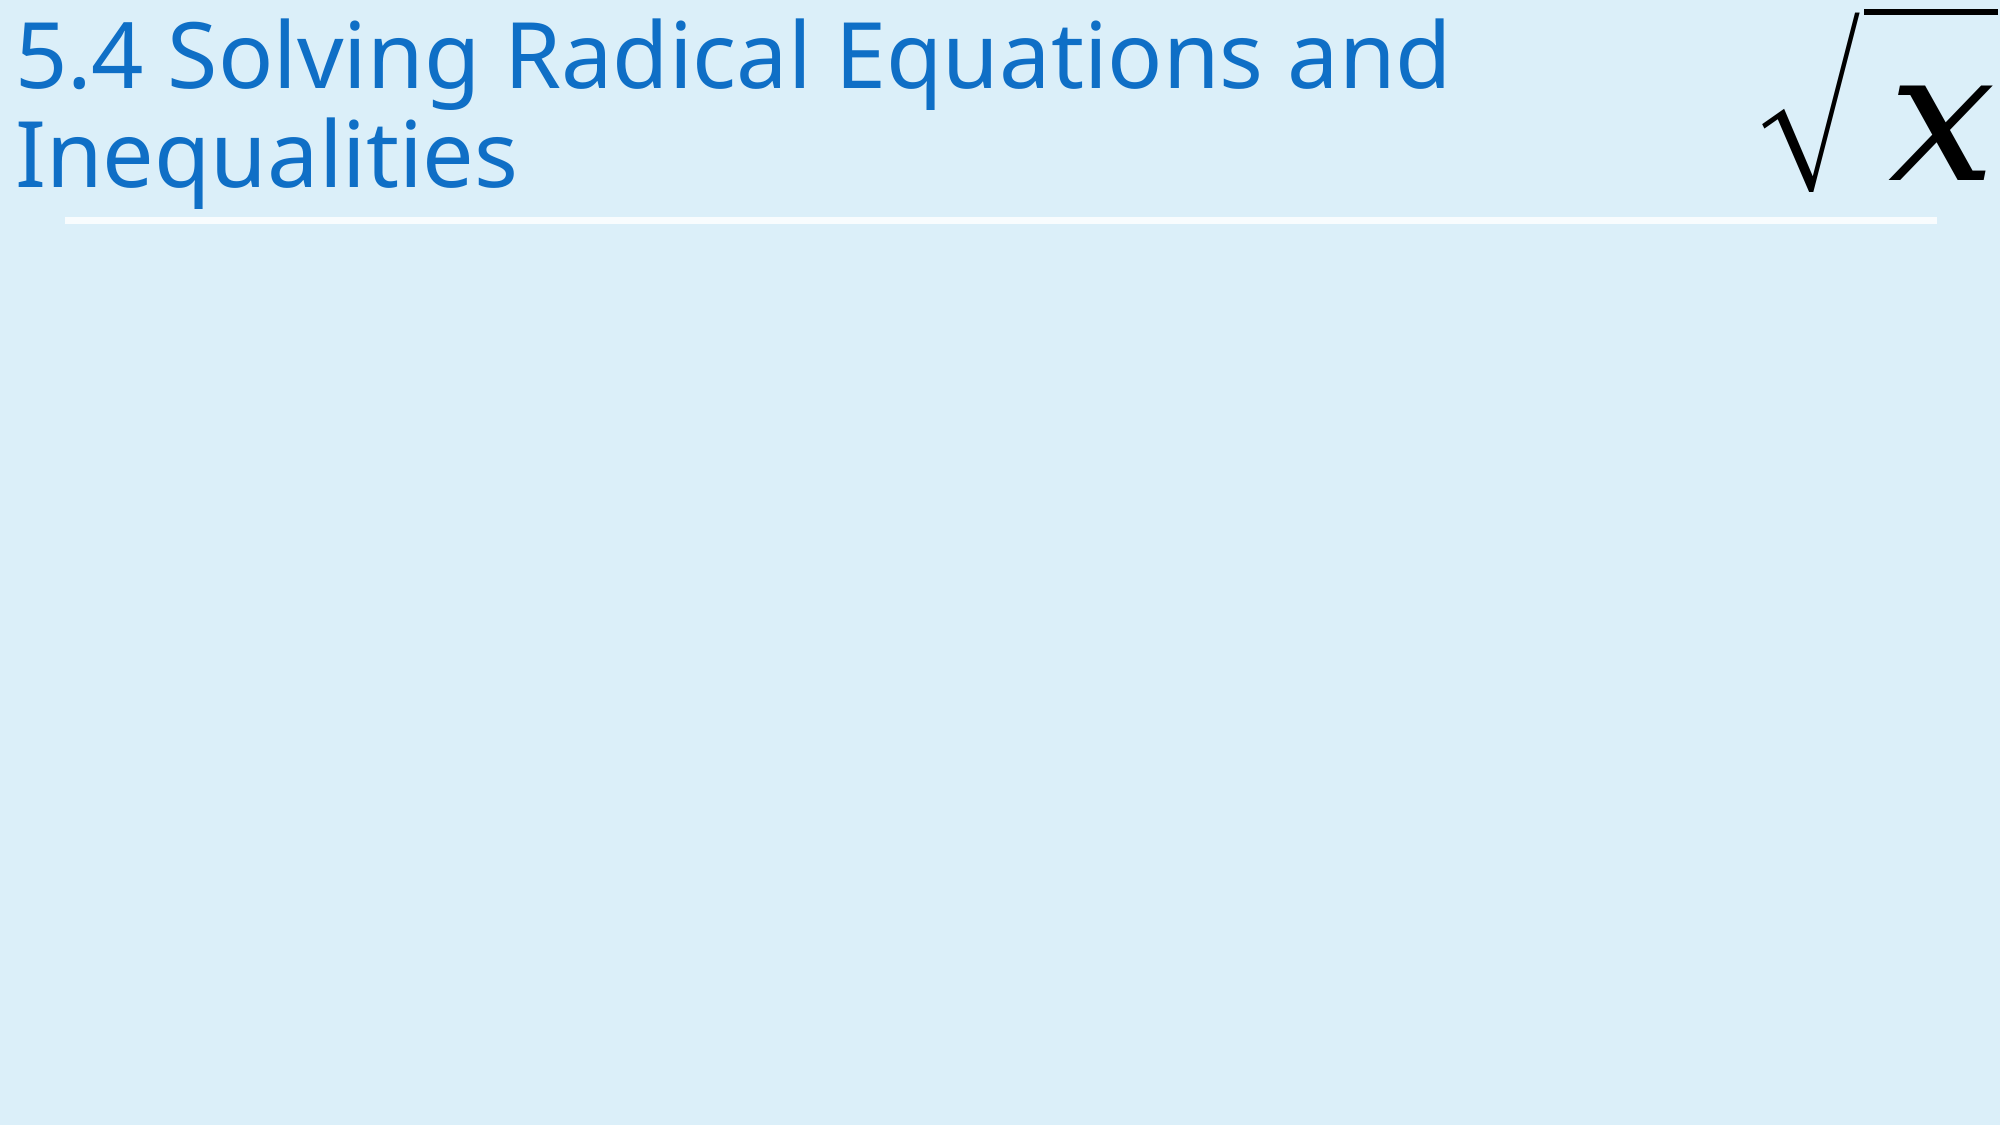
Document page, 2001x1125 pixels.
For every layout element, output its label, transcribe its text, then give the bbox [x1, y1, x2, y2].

title 5.4 Solving Radical Equations and Inequalities [0, 0, 1757, 218]
